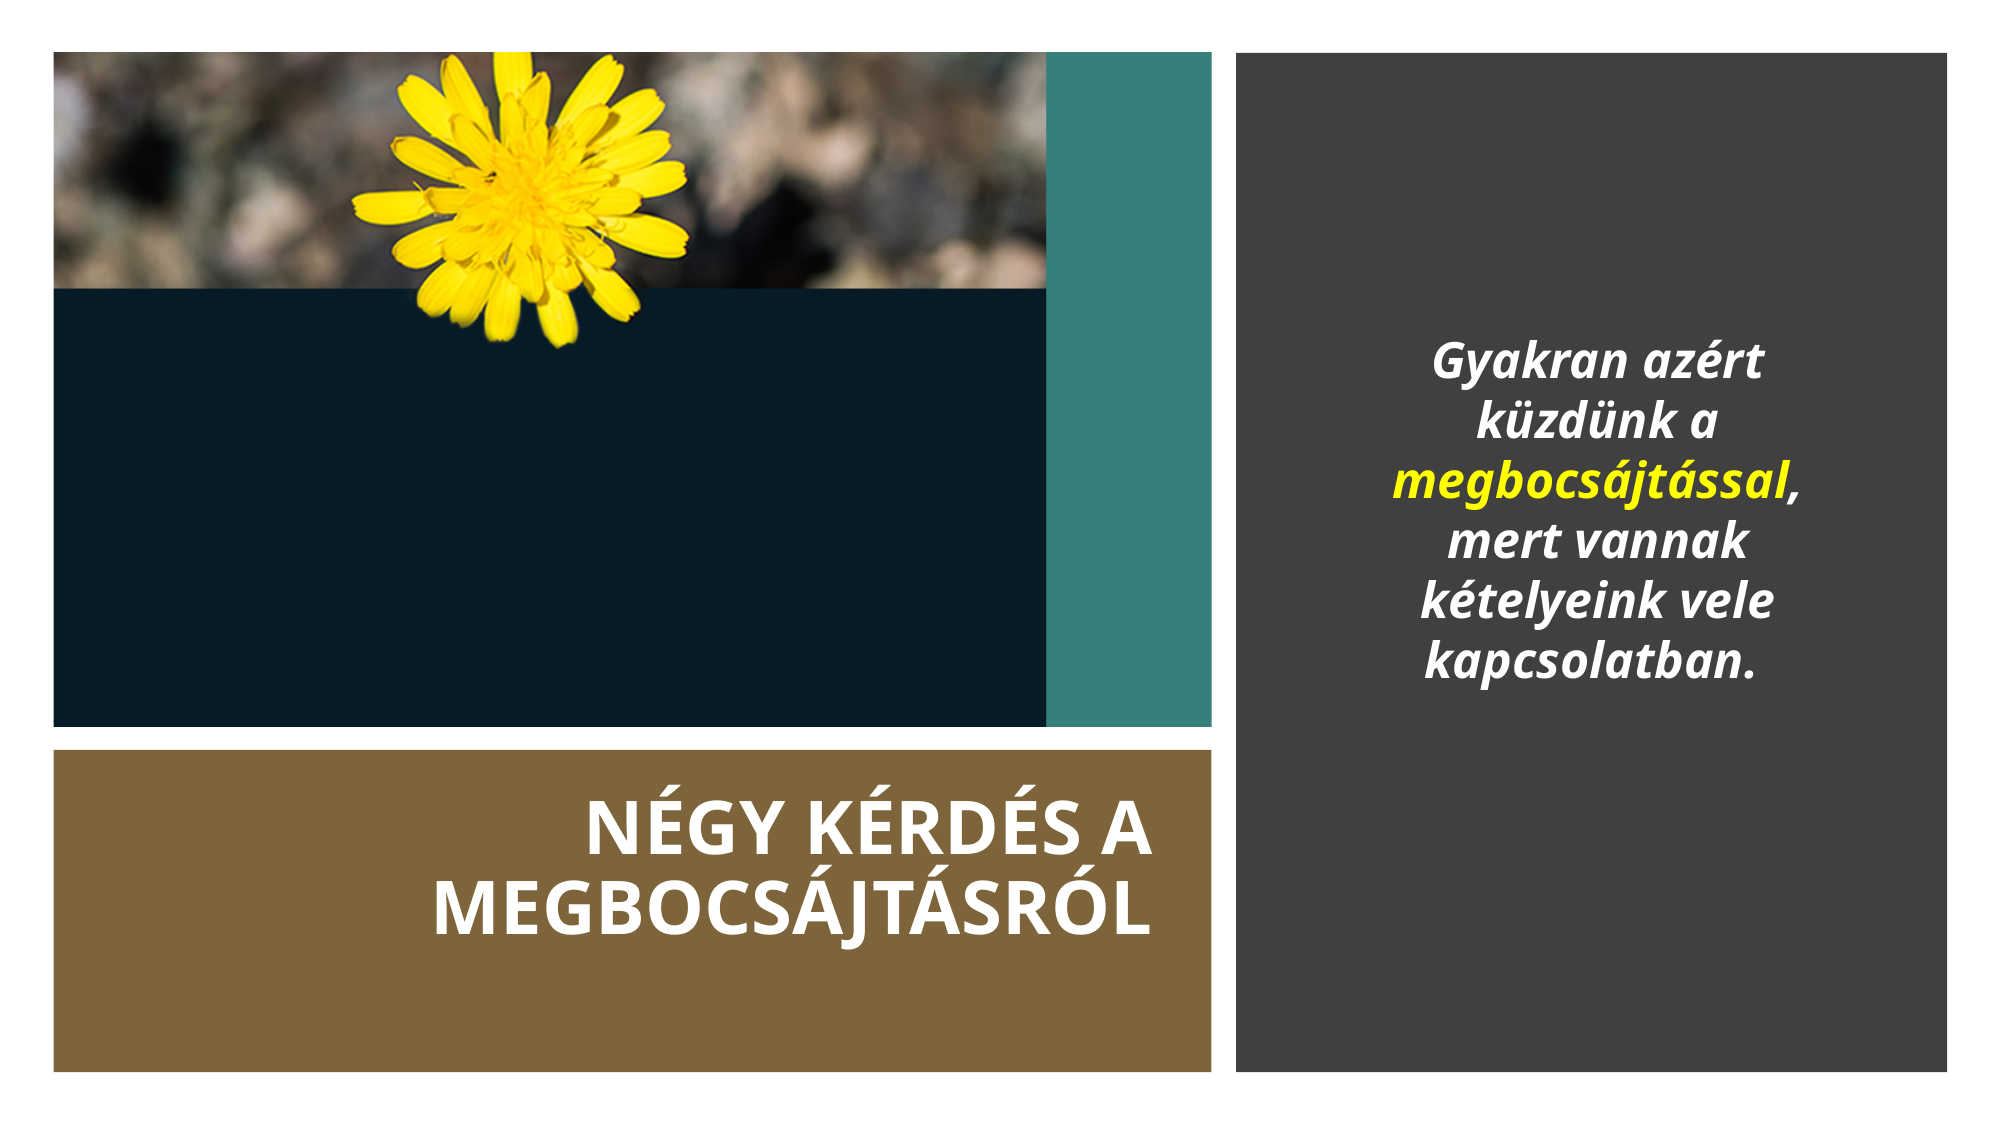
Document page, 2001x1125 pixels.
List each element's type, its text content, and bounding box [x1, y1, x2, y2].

title NÉGY KÉRDÉS A MEGBOCSÁJTÁSRÓL [85, 782, 1168, 1049]
text_box [53, 749, 1212, 1073]
picture [53, 52, 1212, 727]
text_box [1235, 52, 1948, 1073]
list Gyakran azért küzdünk a megbocsájtással, mert vannak kételyeink vele kapcsolatban. [1317, 150, 1879, 947]
